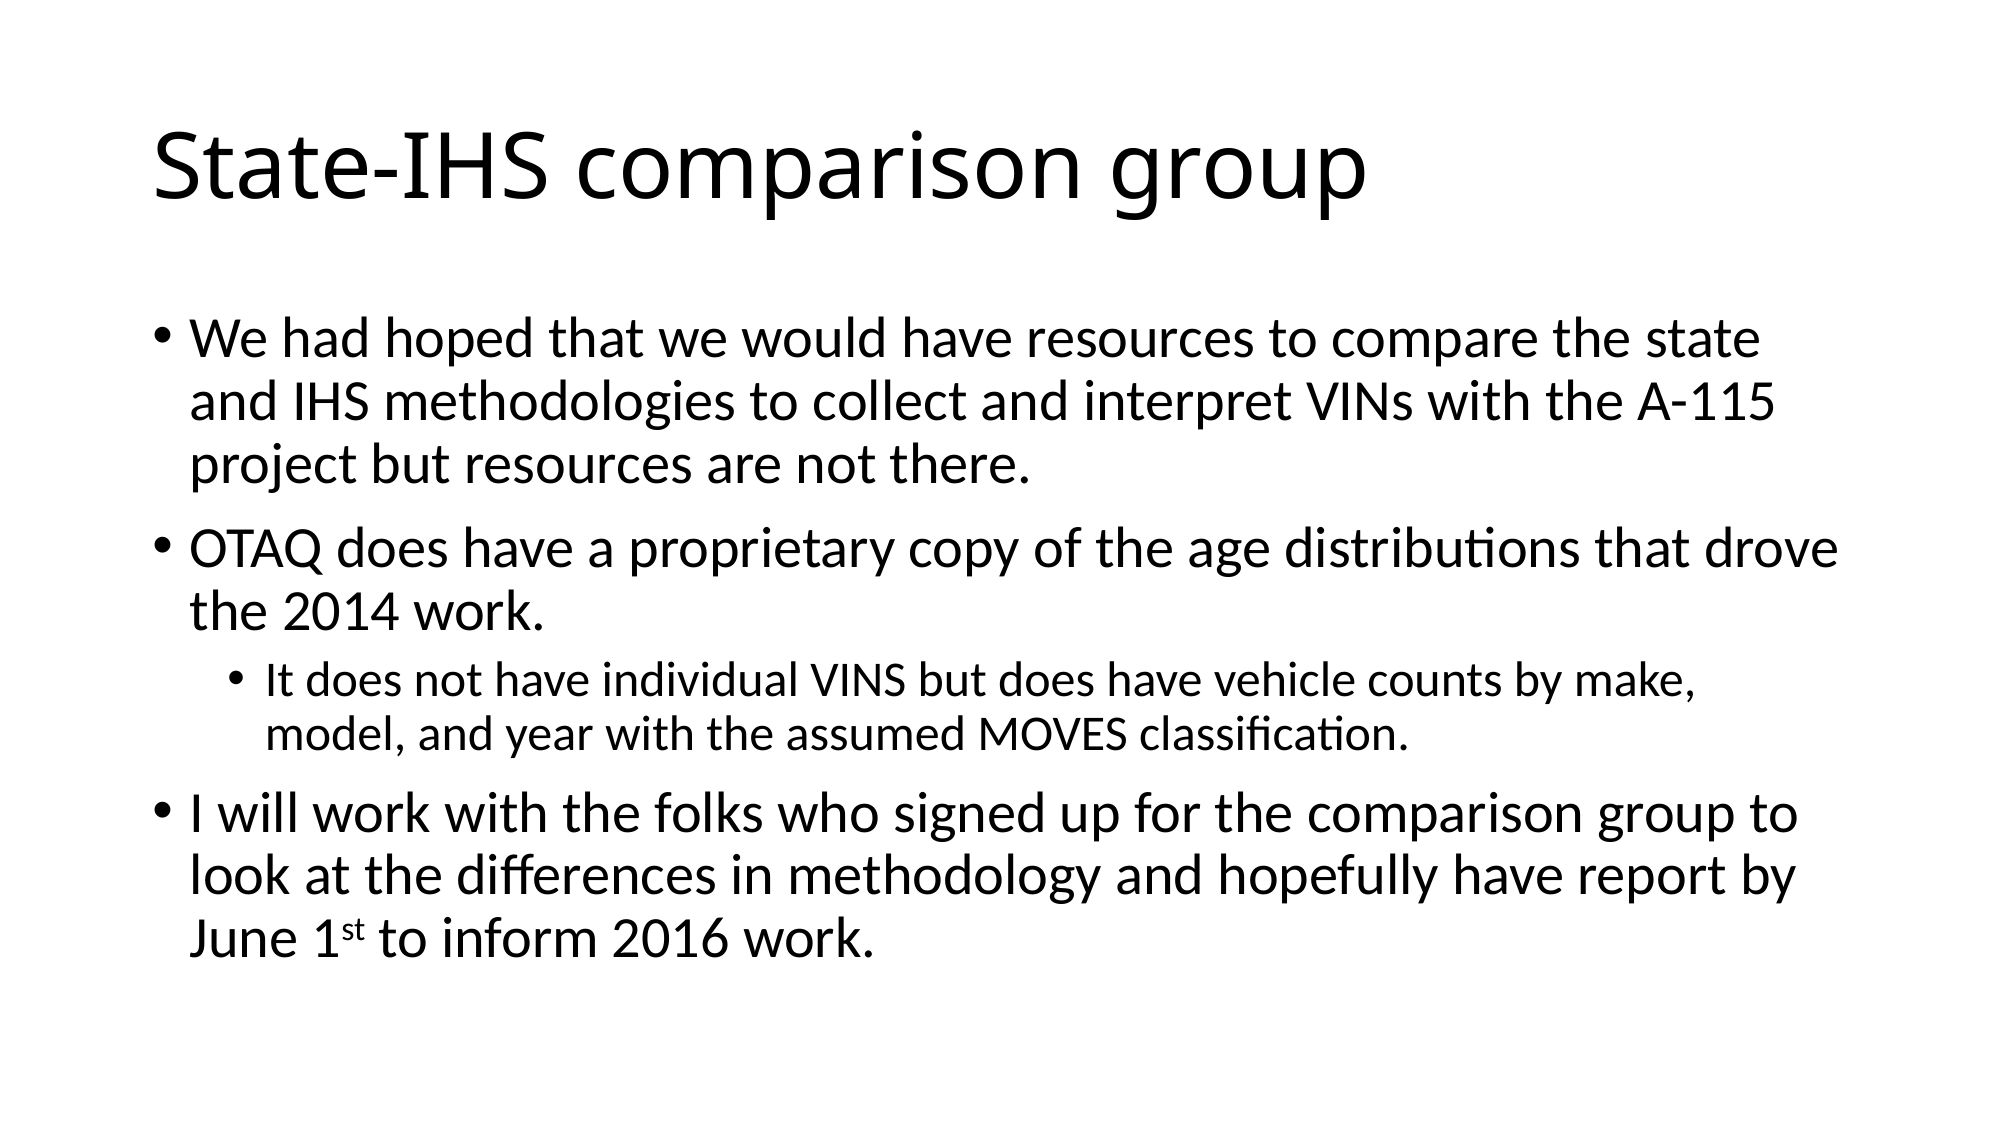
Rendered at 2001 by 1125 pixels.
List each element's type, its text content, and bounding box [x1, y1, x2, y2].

title State-IHS comparison group [137, 59, 1863, 278]
list We had hoped that we would have resources to compare the state and IHS methodologies to collect and interpret VINs with the A-115 project but resources are not there. OTAQ does have a proprietary copy of the age distributions that drove the 2014 work. It does not have individual VINS but does have vehicle counts by make, model, and year with the assumed MOVES classification. I will work with the folks who signed up for the comparison group to look at the differences in methodology and hopefully have report by June 1st to inform 2016 work. [137, 299, 1863, 1014]
